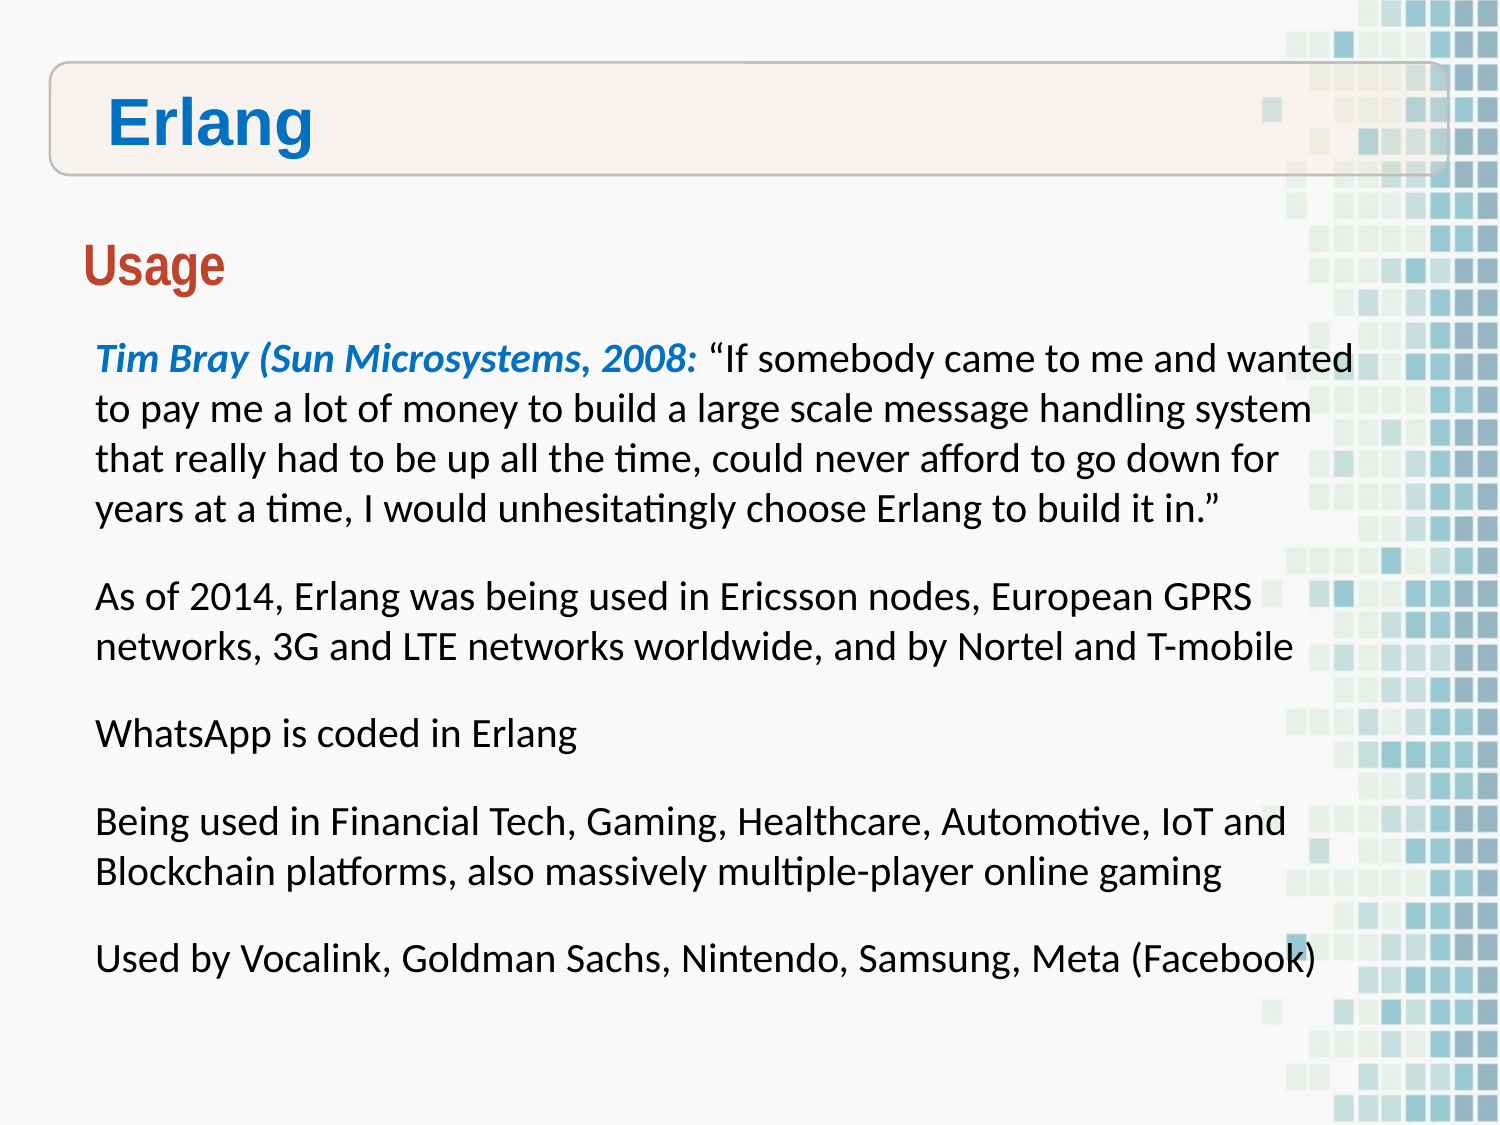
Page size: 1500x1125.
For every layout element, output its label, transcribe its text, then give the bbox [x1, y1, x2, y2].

list Erlang [75, 62, 1449, 175]
text_box [48, 61, 1436, 177]
text_box Tim Bray (Sun Microsystems, 2008: “If somebody came to me and wanted to pay me a lot of money to build a large scale message handling system that really had to be up all the time, could never afford to go down for years at a time, I would unhesitatingly choose Erlang to build it in.” As of 2014, Erlang was being used in Ericsson nodes, European GPRS networks, 3G and LTE networks worldwide, and by Nortel and T-mobile WhatsApp is coded in Erlang Being used in Financial Tech, Gaming, Healthcare, Automotive, IoT and Blockchain platforms, also massively multiple-player online gaming Used by Vocalink, Goldman Sachs, Nintendo, Samsung, Meta (Facebook) [50, 312, 1375, 1000]
picture [0, 0, 1500, 1125]
text_box Usage [50, 212, 1275, 312]
